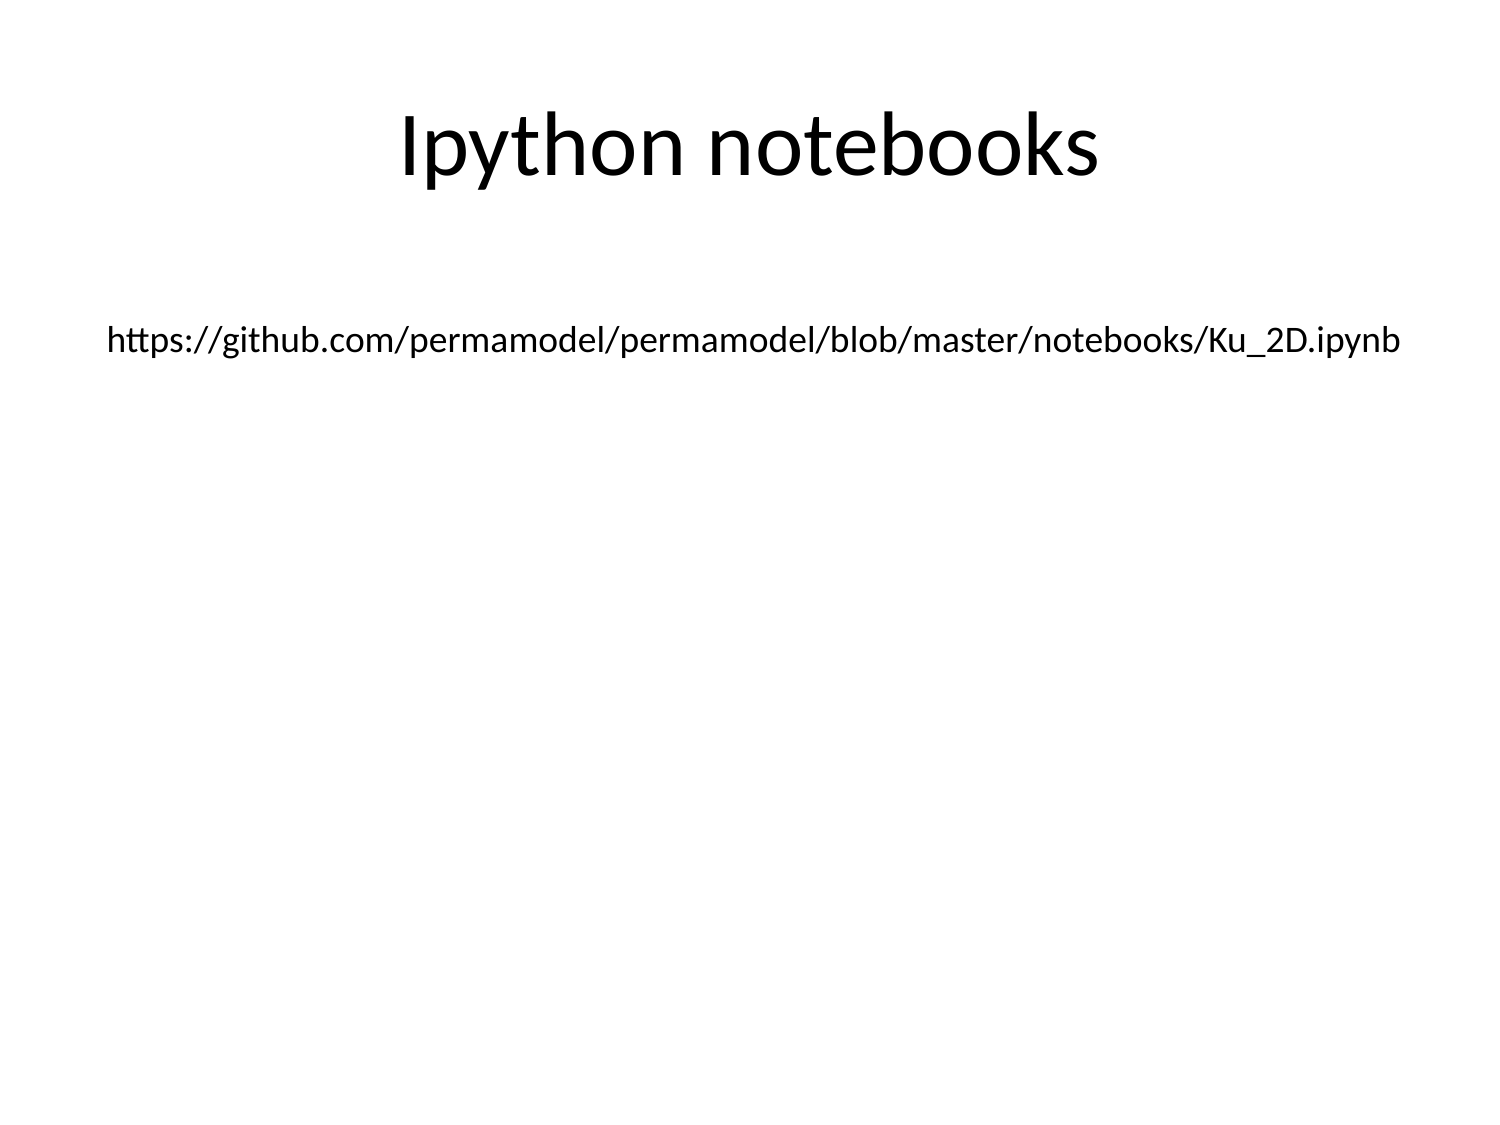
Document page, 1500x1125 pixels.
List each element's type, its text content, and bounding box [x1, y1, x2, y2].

title Ipython notebooks [75, 45, 1425, 233]
text_box https://github.com/permamodel/permamodel/blob/master/notebooks/Ku_2D.ipynb [91, 307, 1418, 368]
